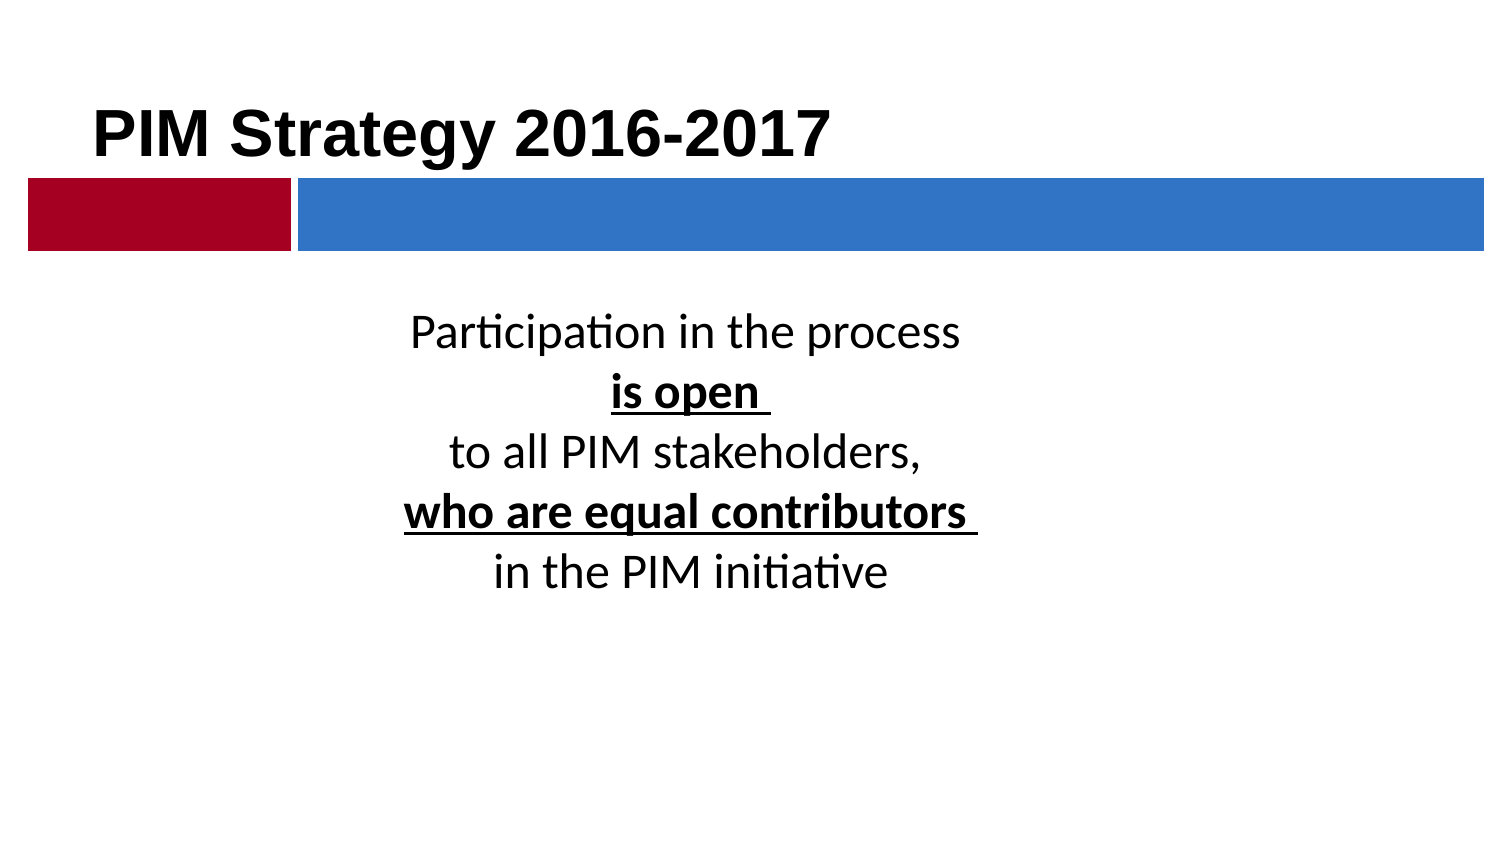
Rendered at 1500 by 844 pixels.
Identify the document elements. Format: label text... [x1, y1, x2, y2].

text_box PIM Strategy 2016-2017 [78, 75, 1127, 164]
text_box [26, 176, 293, 253]
title Participation in the process is open to all PIM stakeholders, who are equal contributors in the PIM initiative [72, 268, 1309, 765]
text_box [296, 176, 1486, 253]
